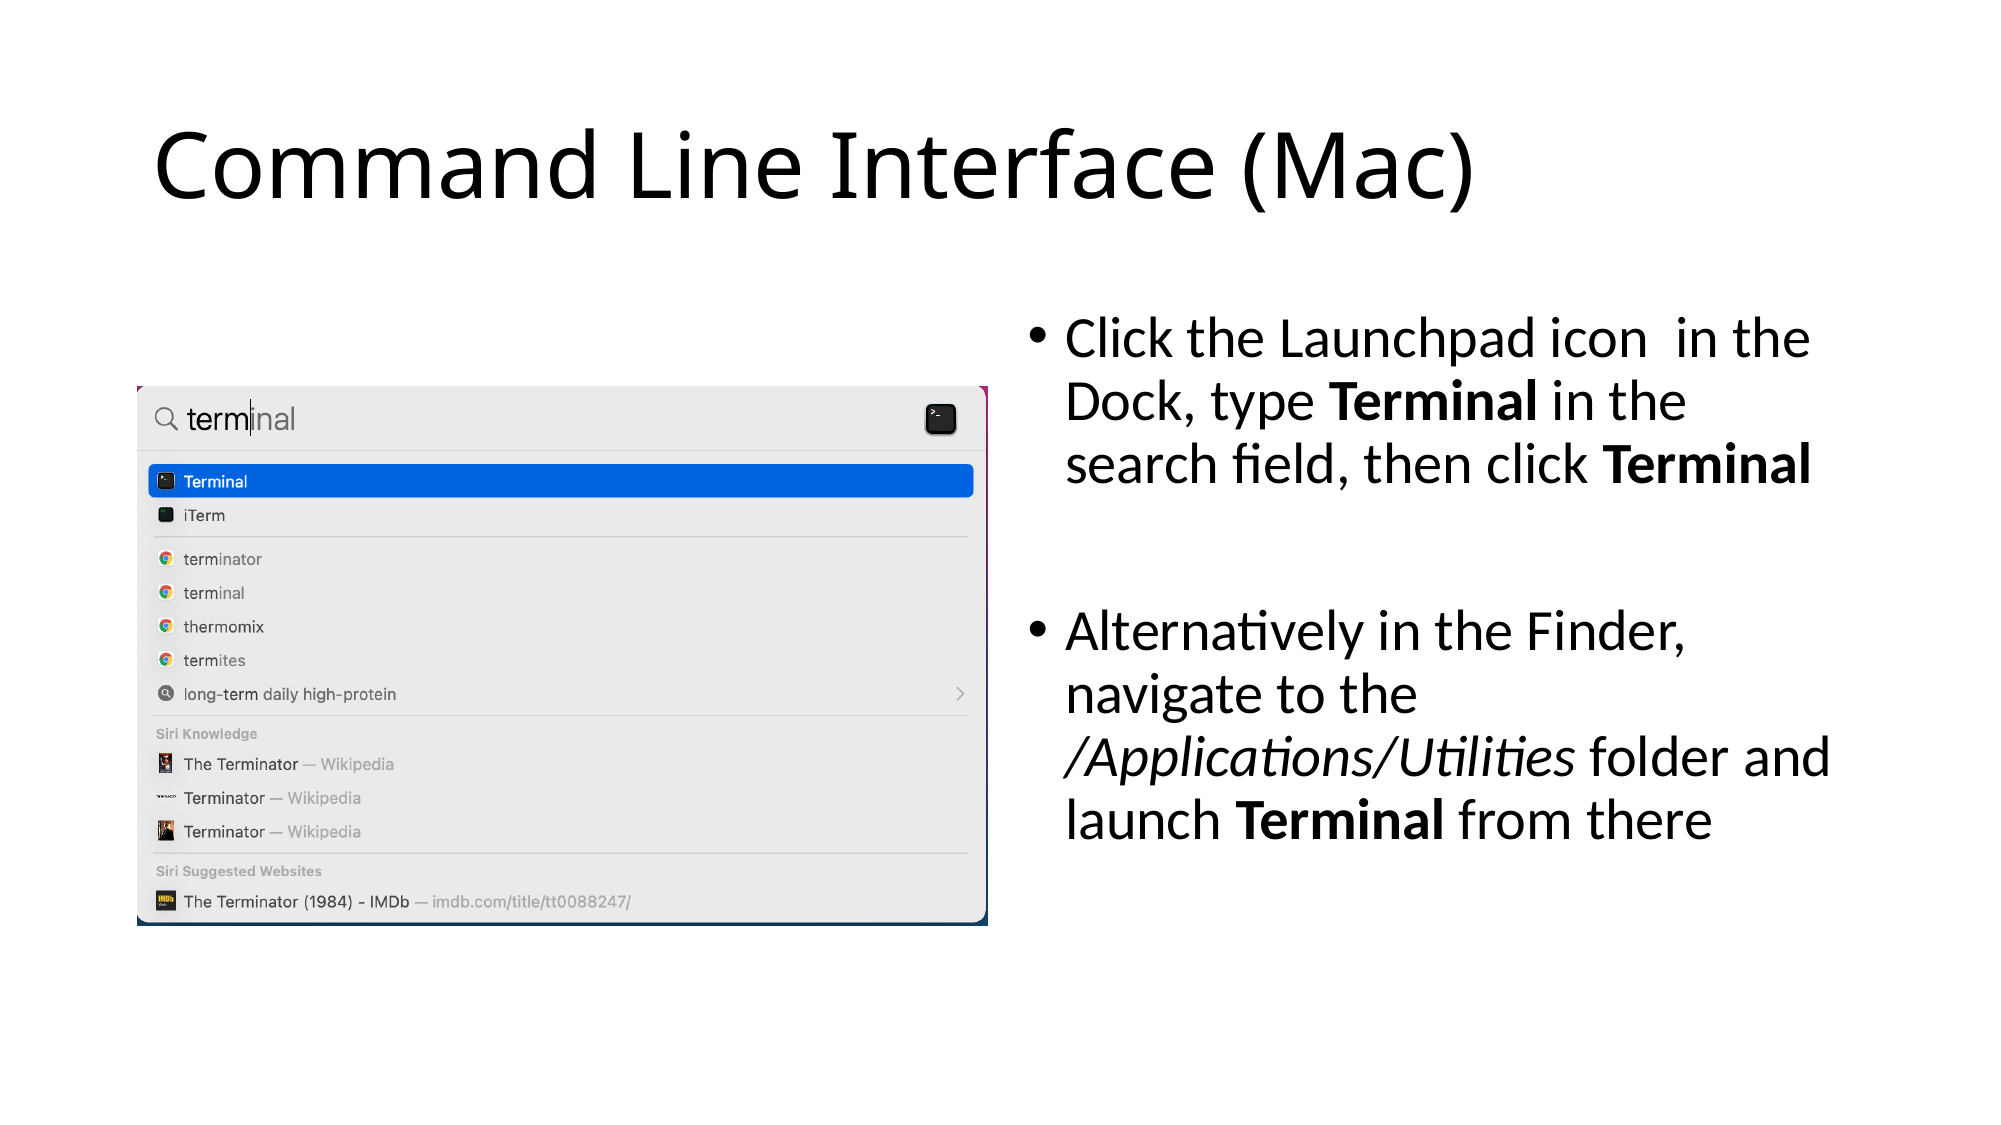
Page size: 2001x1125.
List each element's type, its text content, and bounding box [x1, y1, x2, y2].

list Click the Launchpad icon in the Dock, type Terminal in the search field, then click Terminal Alternatively in the Finder, navigate to the /Applications/Utilities folder and launch Terminal from there [1012, 299, 1863, 1014]
title Command Line Interface (Mac) [137, 59, 1863, 278]
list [137, 386, 988, 926]
